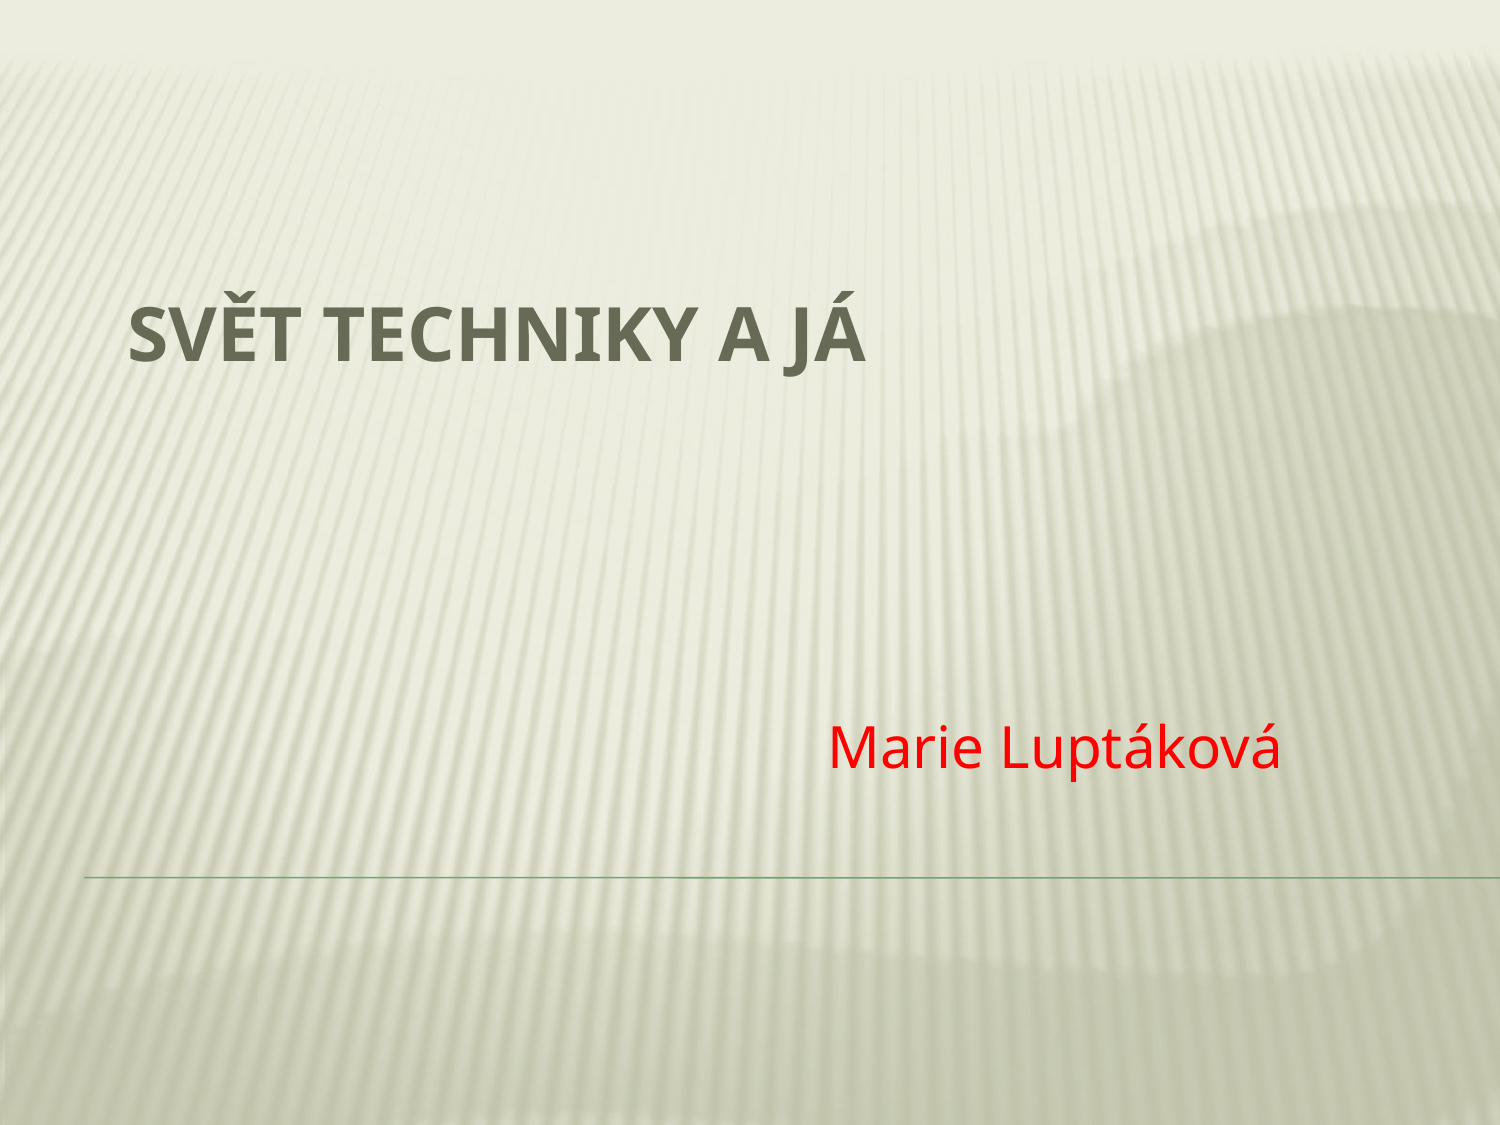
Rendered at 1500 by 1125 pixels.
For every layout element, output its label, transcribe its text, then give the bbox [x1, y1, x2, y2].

subtitle Marie Luptáková [62, 637, 1450, 788]
title Svět techniky a já [112, 278, 1500, 480]
